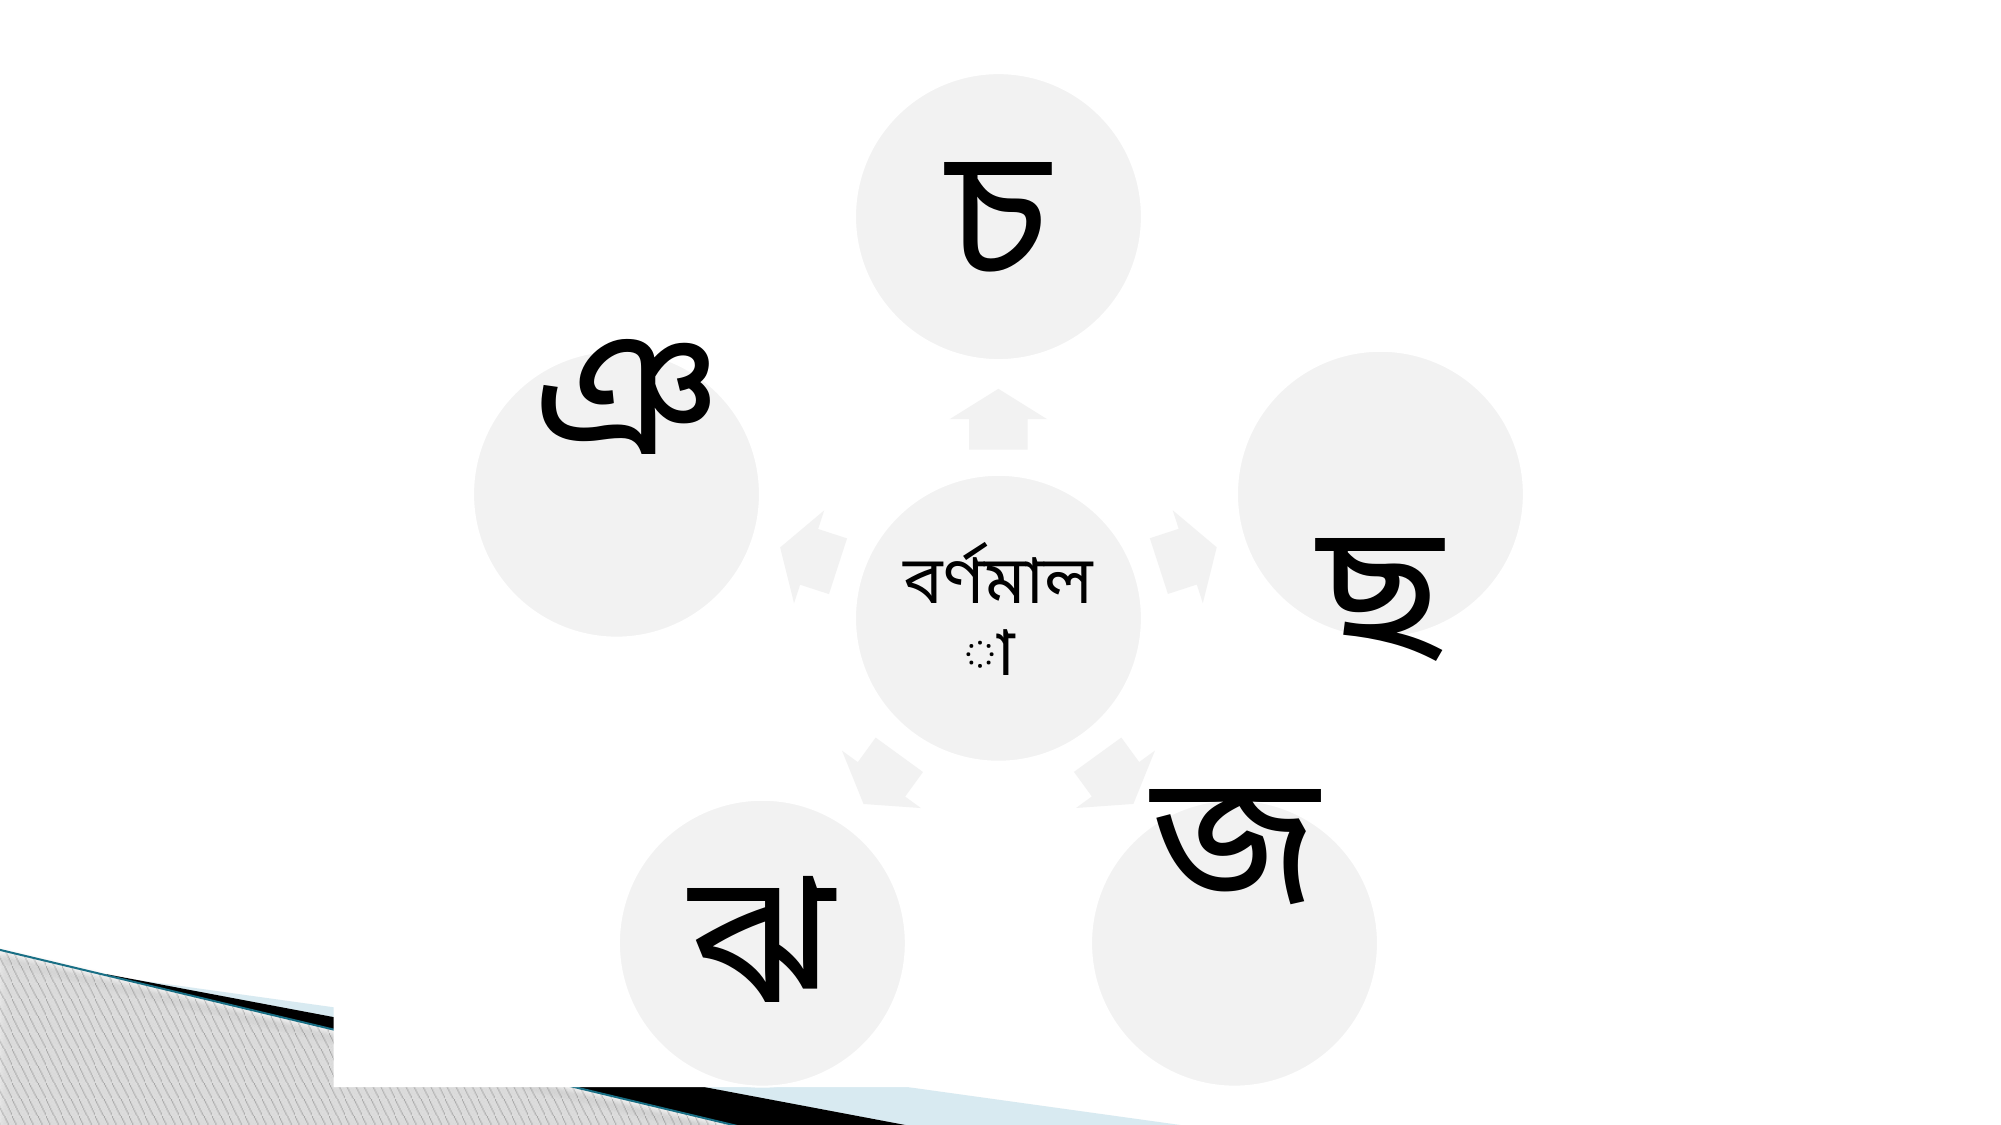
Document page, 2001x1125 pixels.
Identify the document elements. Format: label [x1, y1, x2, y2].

text_box [333, 72, 1664, 1088]
